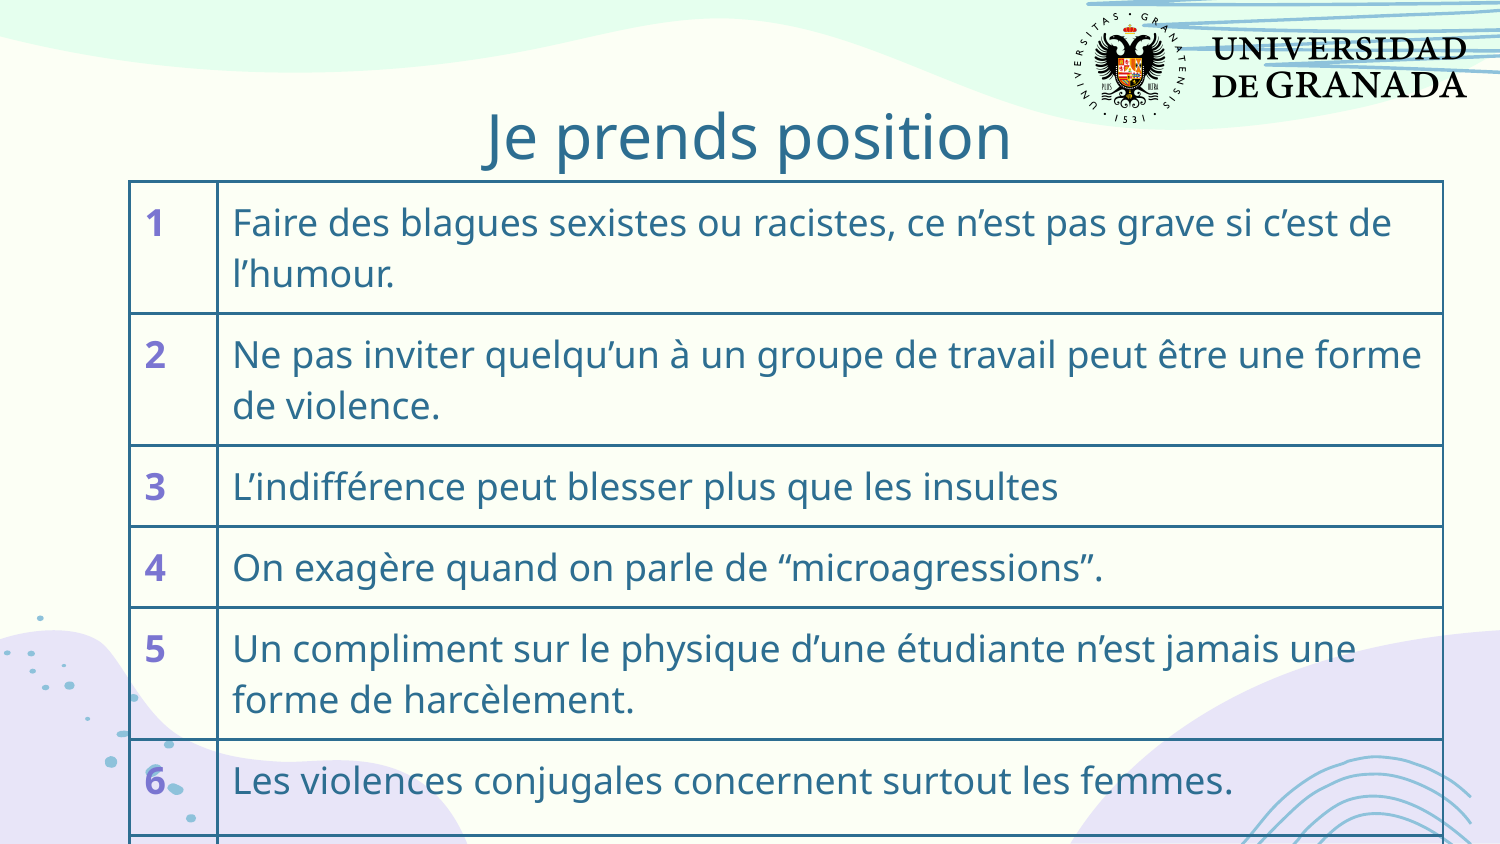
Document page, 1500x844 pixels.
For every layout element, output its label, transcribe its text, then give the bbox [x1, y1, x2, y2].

table_cell Un compliment sur le physique d’une étudiante n’est jamais une forme de harcèlement. [219, 609, 1442, 738]
title Je prends position [118, 87, 1382, 182]
table_cell Ne pas inviter quelqu’un à un groupe de travail peut être une forme de violence. [219, 315, 1442, 444]
table_header 1 [131, 183, 216, 312]
table_cell On exagère quand on parle de “microagressions”. [219, 528, 1442, 606]
table_cell 2 [131, 315, 216, 444]
table_cell Une fille qui s’habille de manière sexy ne doit pas s’étonner des commentaires. [219, 837, 1442, 844]
table_cell L’indifférence peut blesser plus que les insultes [219, 447, 1442, 525]
table_cell 5 [131, 609, 216, 738]
table_cell 6 [131, 741, 216, 834]
table_header Faire des blagues sexistes ou racistes, ce n’est pas grave si c’est de l’humour. [219, 183, 1442, 312]
picture [1073, 12, 1467, 123]
table_cell 3 [131, 447, 216, 525]
table_cell Les violences conjugales concernent surtout les femmes. [219, 741, 1442, 834]
table_cell 4 [131, 528, 216, 606]
table_cell 7 [131, 837, 216, 844]
